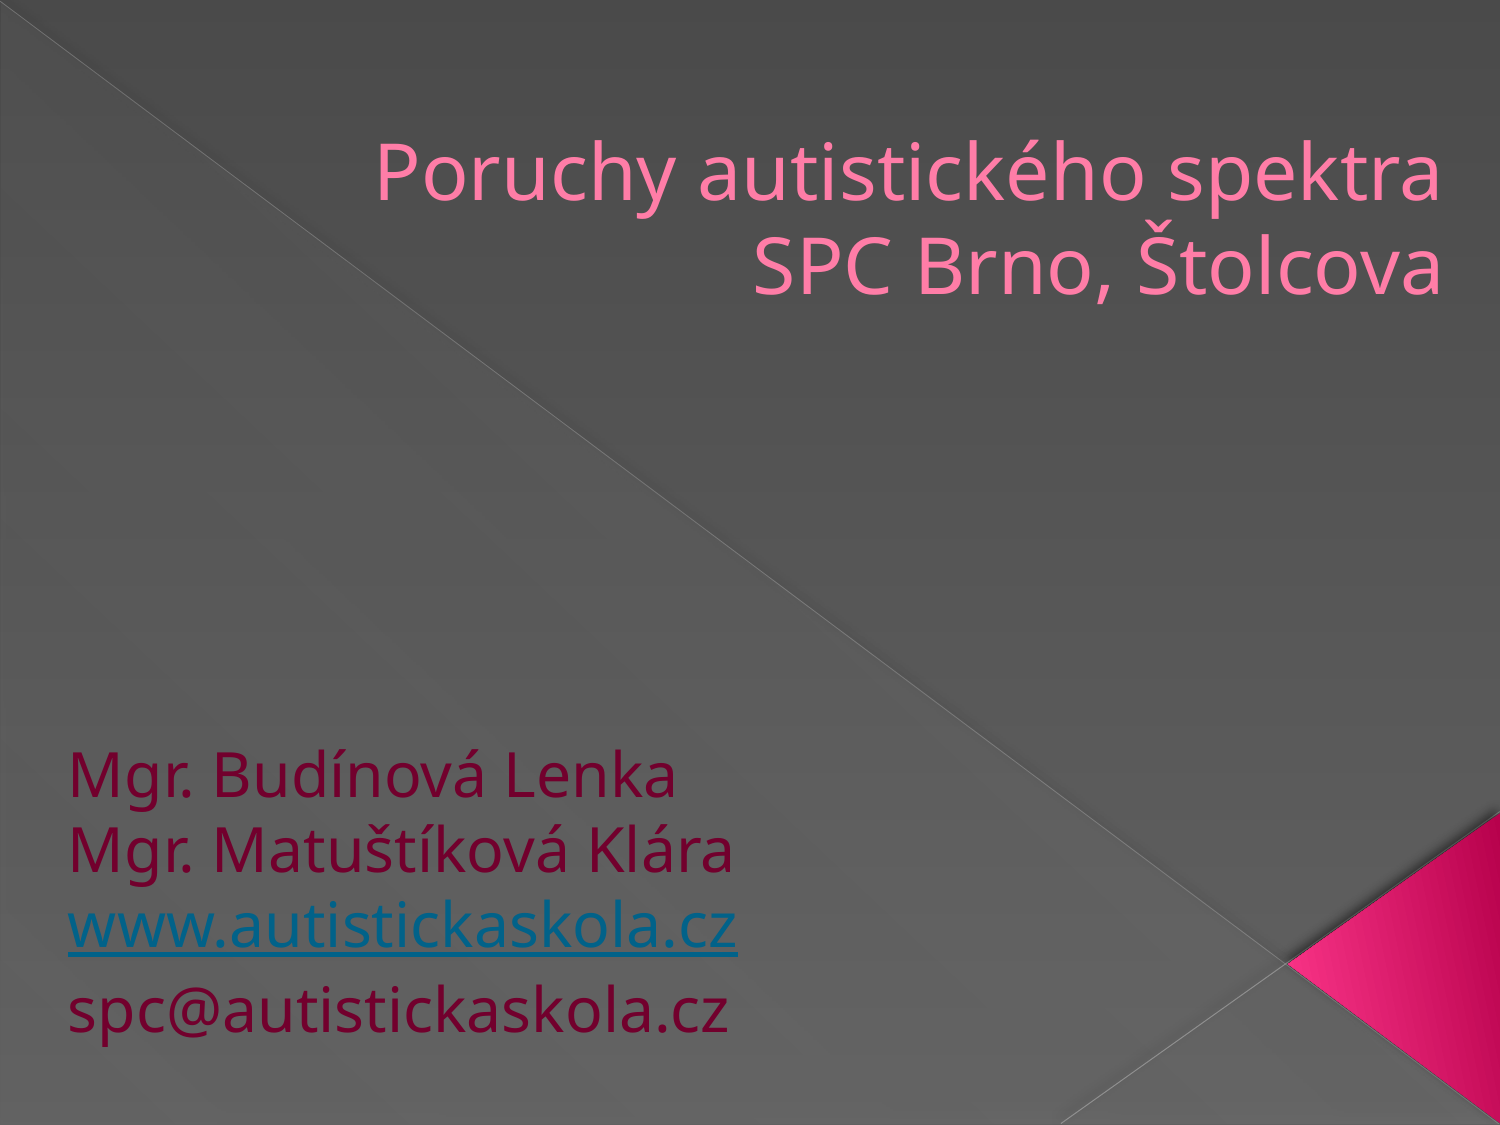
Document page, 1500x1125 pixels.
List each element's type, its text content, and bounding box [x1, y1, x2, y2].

subtitle Mgr. Budínová Lenka Mgr. Matuštíková Klára www.autistickaskola.cz spc@autistickaskola.cz [53, 727, 762, 1084]
title Poruchy autistického spektra SPC Brno, Štolcova [159, 54, 1461, 318]
